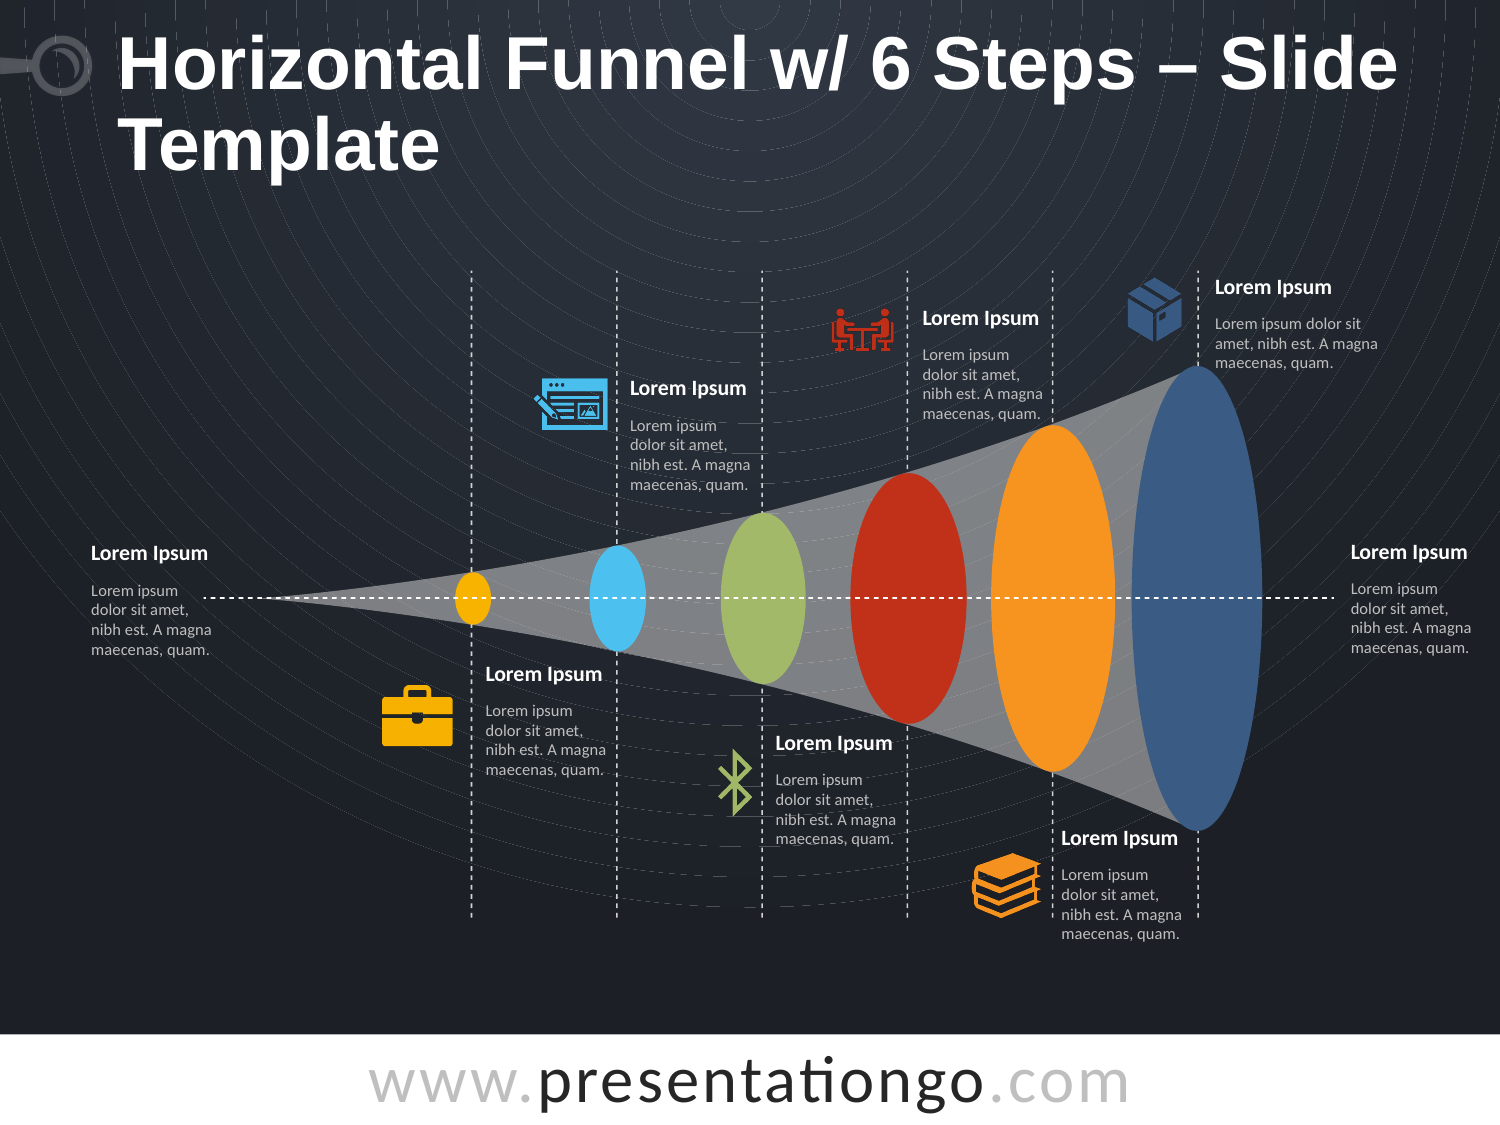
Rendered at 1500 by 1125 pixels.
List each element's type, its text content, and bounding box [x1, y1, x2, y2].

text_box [922, 295, 1045, 432]
text_box [850, 473, 967, 724]
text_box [1061, 815, 1184, 952]
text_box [775, 720, 898, 857]
picture [696, 743, 775, 822]
text_box [1049, 374, 1178, 815]
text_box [629, 365, 753, 503]
picture [532, 364, 611, 444]
text_box [905, 432, 1040, 769]
text_box [589, 545, 647, 652]
text_box [764, 476, 894, 720]
picture [967, 846, 1046, 925]
text_box [991, 425, 1116, 772]
text_box [619, 515, 751, 682]
picture [373, 675, 458, 760]
text_box [720, 512, 806, 685]
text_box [1350, 529, 1474, 666]
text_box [1214, 264, 1402, 381]
text_box [455, 572, 492, 625]
text_box [1131, 365, 1263, 831]
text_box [91, 530, 214, 667]
text_box [262, 572, 469, 625]
text_box [471, 546, 611, 650]
title Horizontal Funnel w/ 6 Steps – Slide Template [103, 17, 1500, 139]
picture [1115, 270, 1194, 349]
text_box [485, 651, 609, 788]
picture [823, 290, 902, 369]
